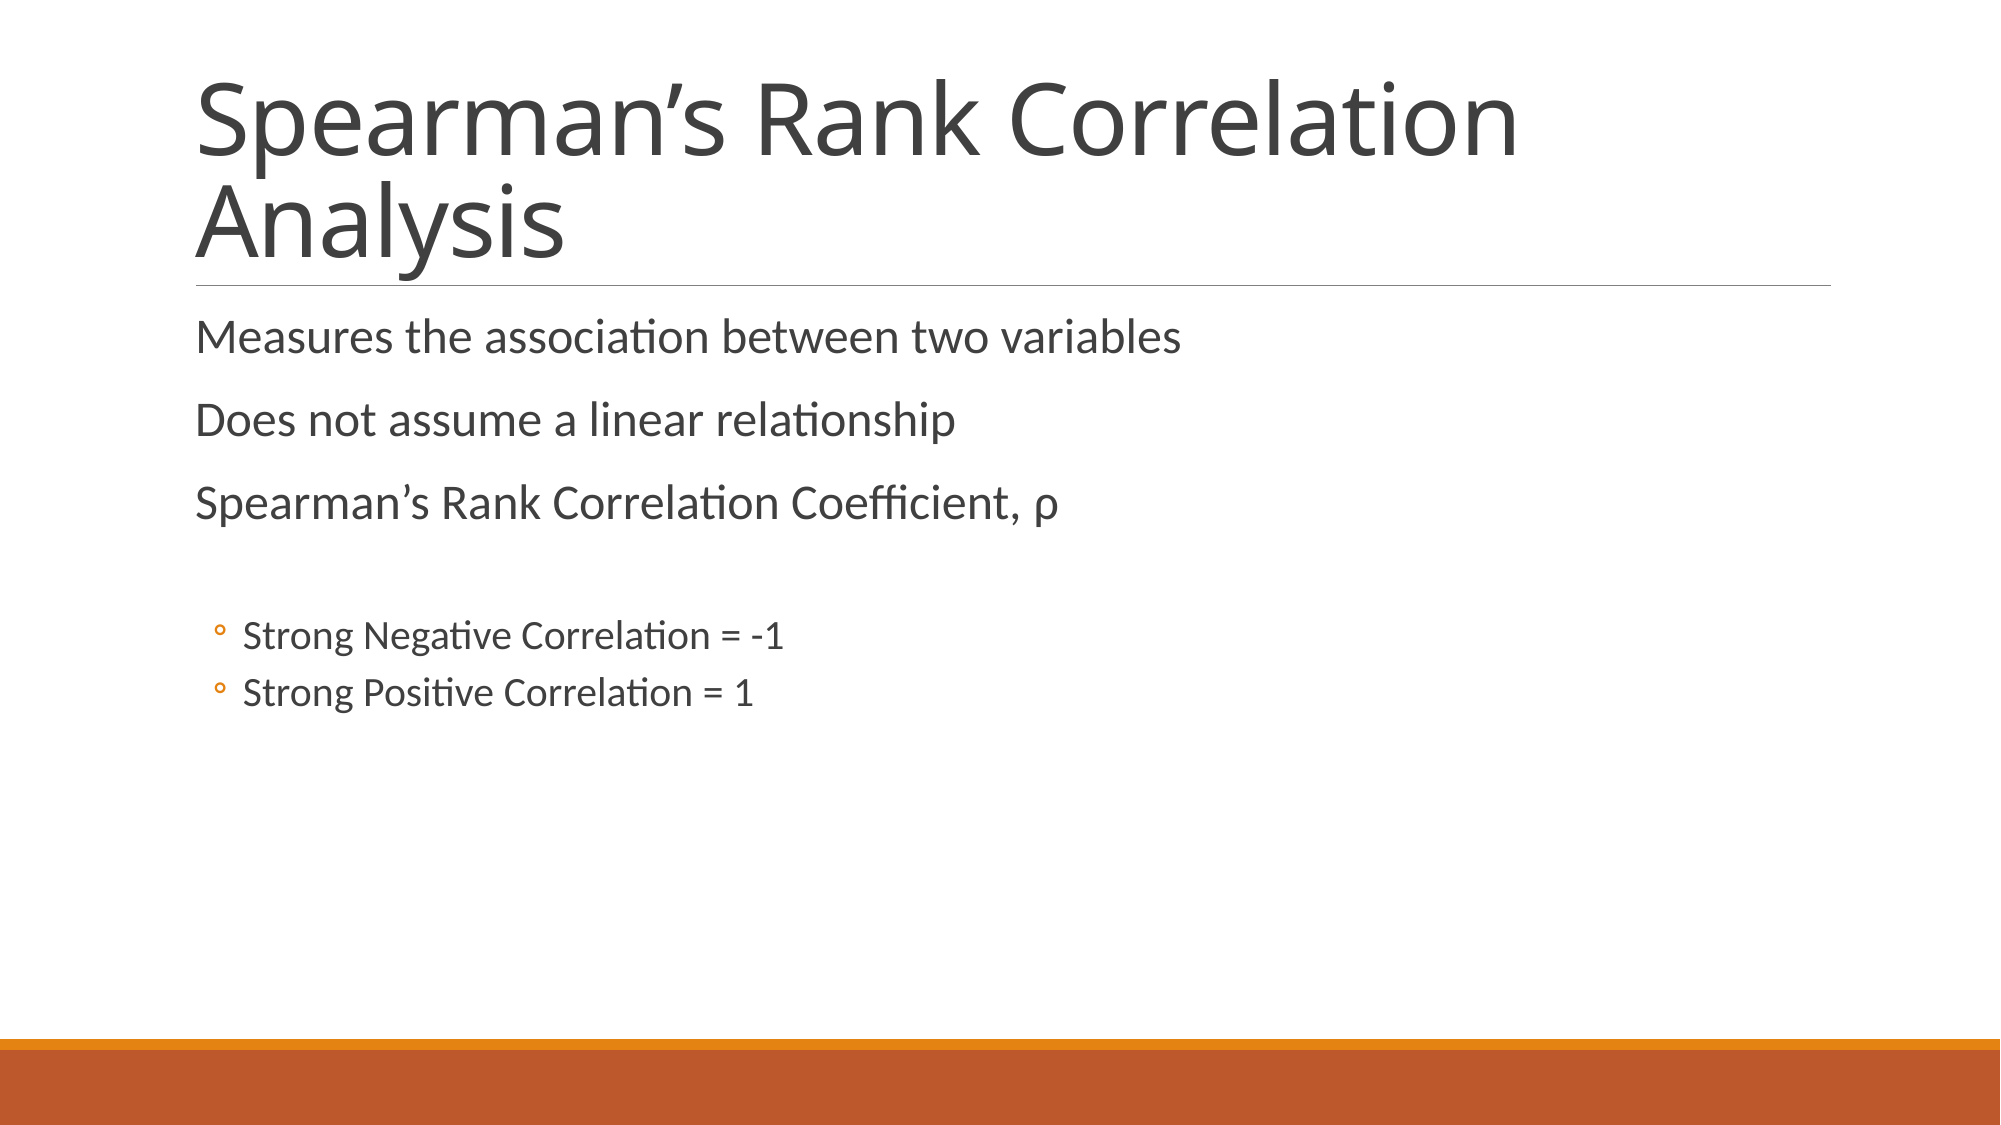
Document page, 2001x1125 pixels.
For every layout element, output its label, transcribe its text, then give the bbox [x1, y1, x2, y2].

title Spearman’s Rank Correlation Analysis [180, 47, 1830, 285]
